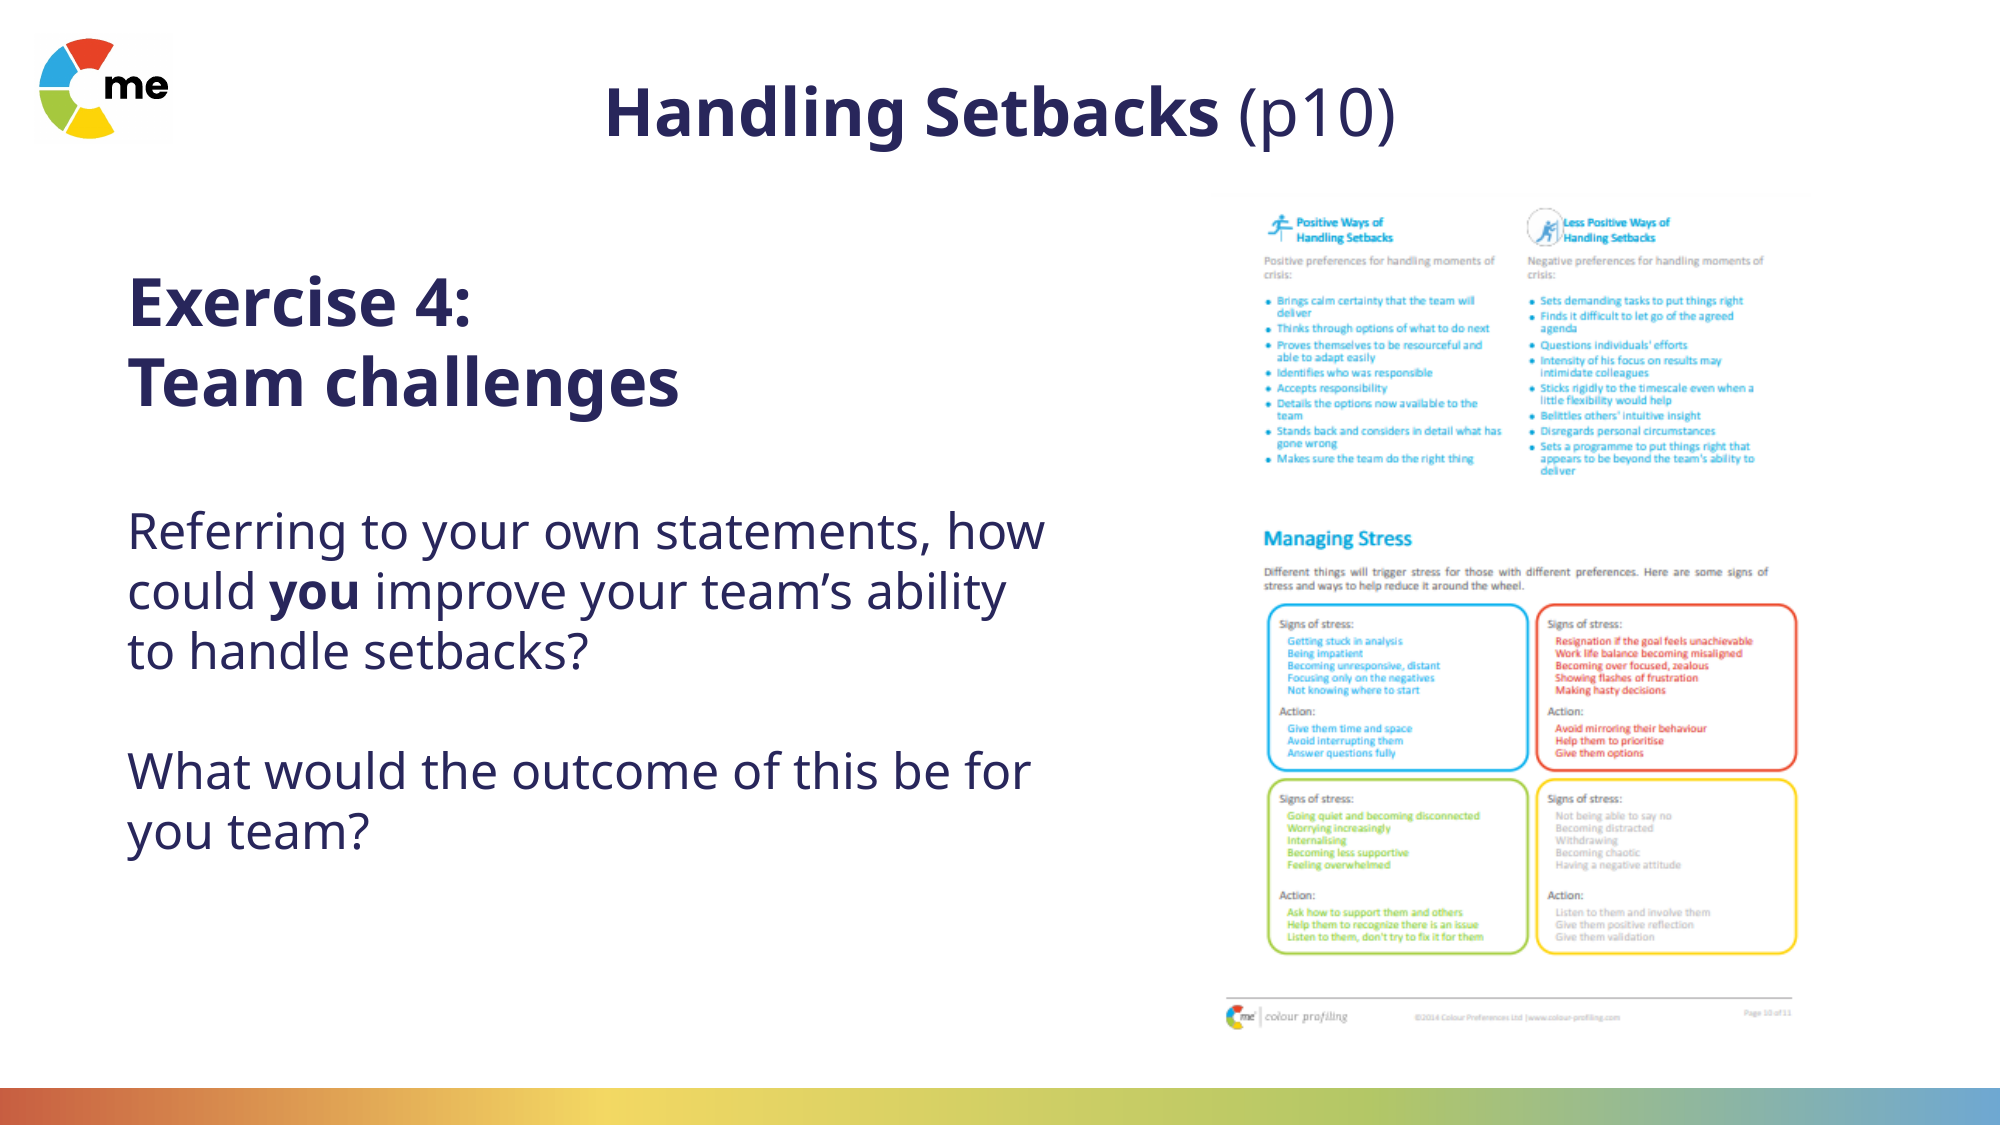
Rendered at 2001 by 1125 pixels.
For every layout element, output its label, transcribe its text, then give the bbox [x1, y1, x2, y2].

picture [34, 33, 173, 144]
picture [0, 1088, 2000, 1125]
text_box Handling Setbacks (p10) [270, 66, 1729, 155]
picture [1211, 193, 1811, 1039]
text_box Exercise 4: Team challenges Referring to your own statements, how could you improve your team’s ability to handle setbacks? What would the outcome of this be for you team? [123, 255, 1053, 864]
